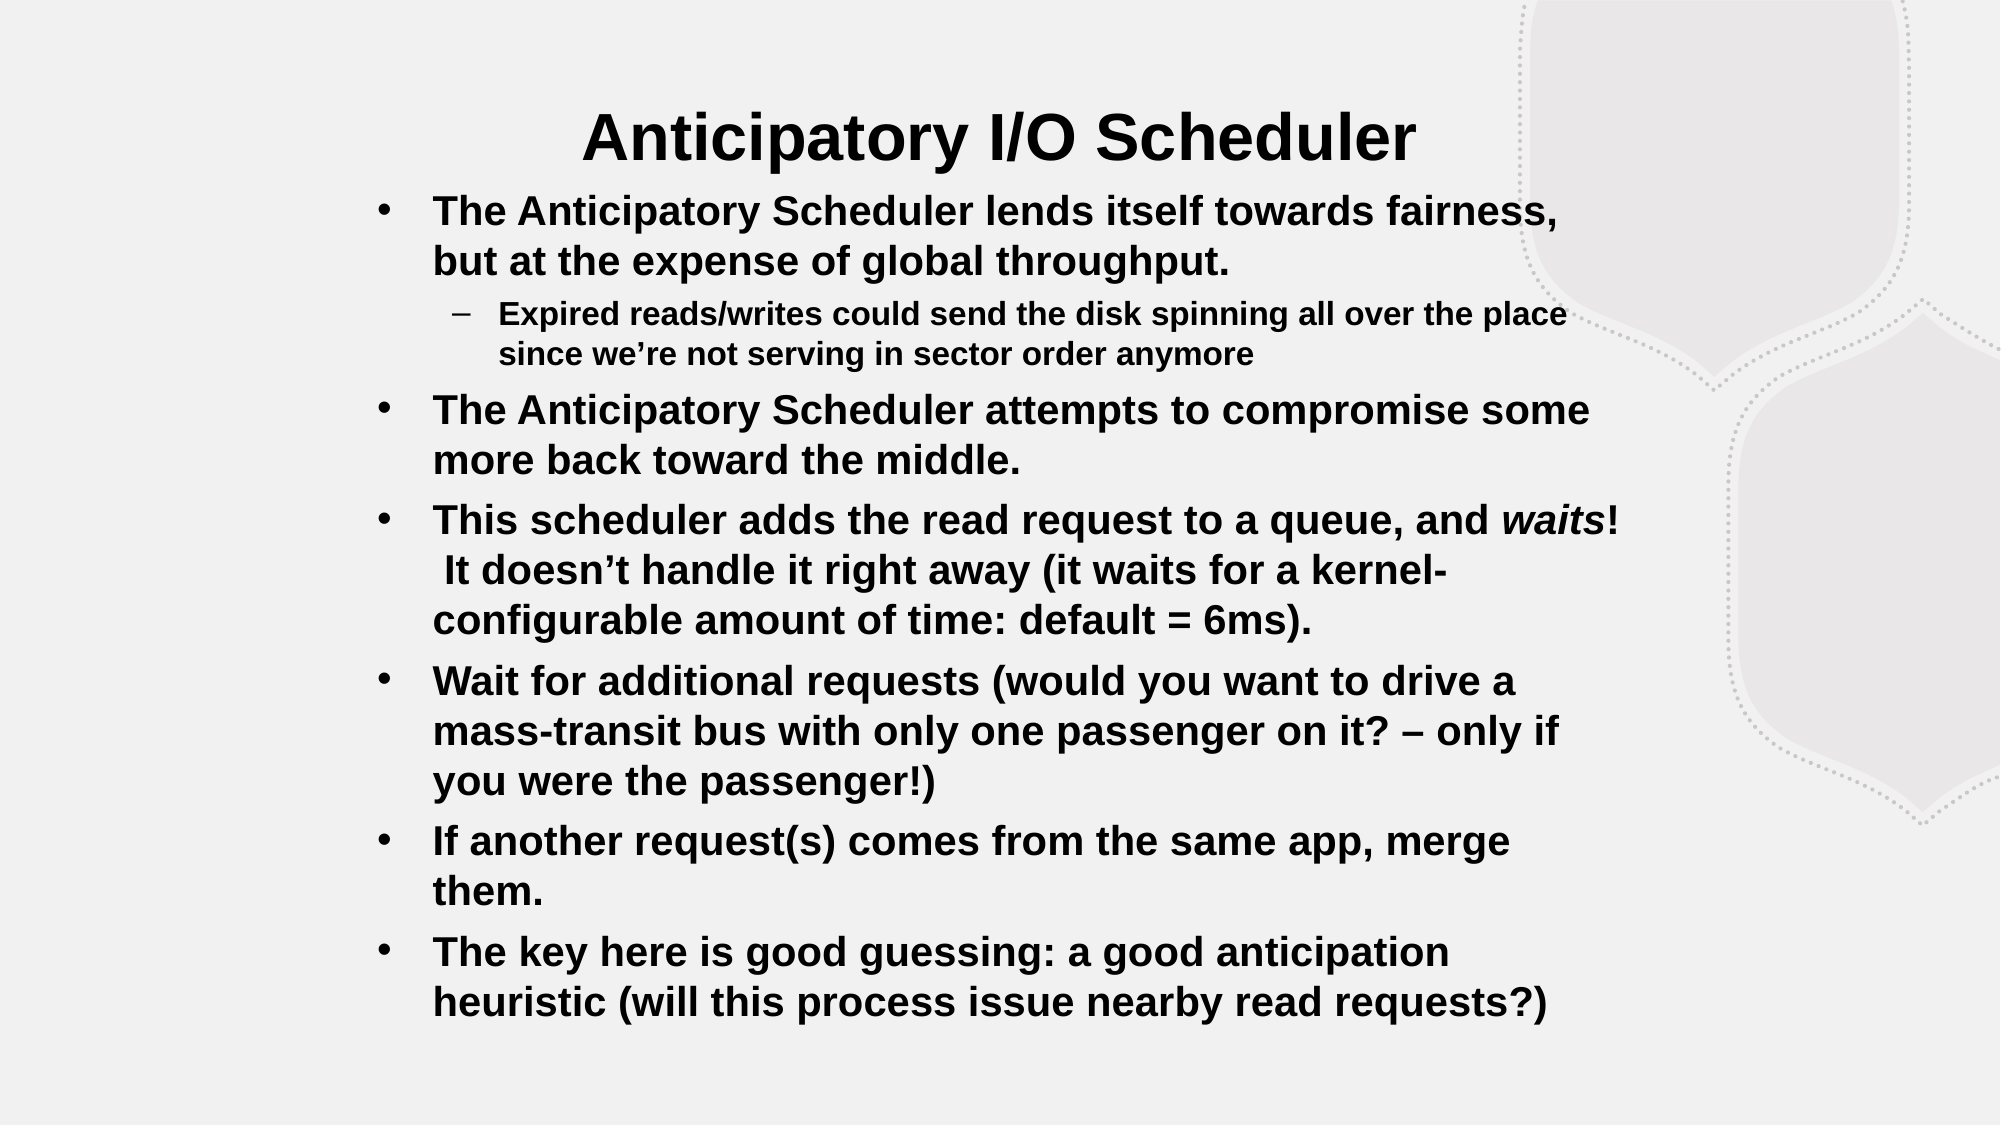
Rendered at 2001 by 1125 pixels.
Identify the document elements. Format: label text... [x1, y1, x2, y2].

text_box Anticipatory I/O Scheduler [362, 40, 1638, 176]
text_box The Anticipatory Scheduler lends itself towards fairness, but at the expense of global throughput. Expired reads/writes could send the disk spinning all over the place since we’re not serving in sector order anymore The Anticipatory Scheduler attempts to compromise some more back toward the middle. This scheduler adds the read request to a queue, and waits! It doesn’t handle it right away (it waits for a kernel-configurable amount of time: default = 6ms). Wait for additional requests (would you want to drive a mass-transit bus with only one passenger on it? – only if you were the passenger!) If another request(s) comes from the same app, merge them. The key here is good guessing: a good anticipation heuristic (will this process issue nearby read requests?) [362, 176, 1638, 995]
